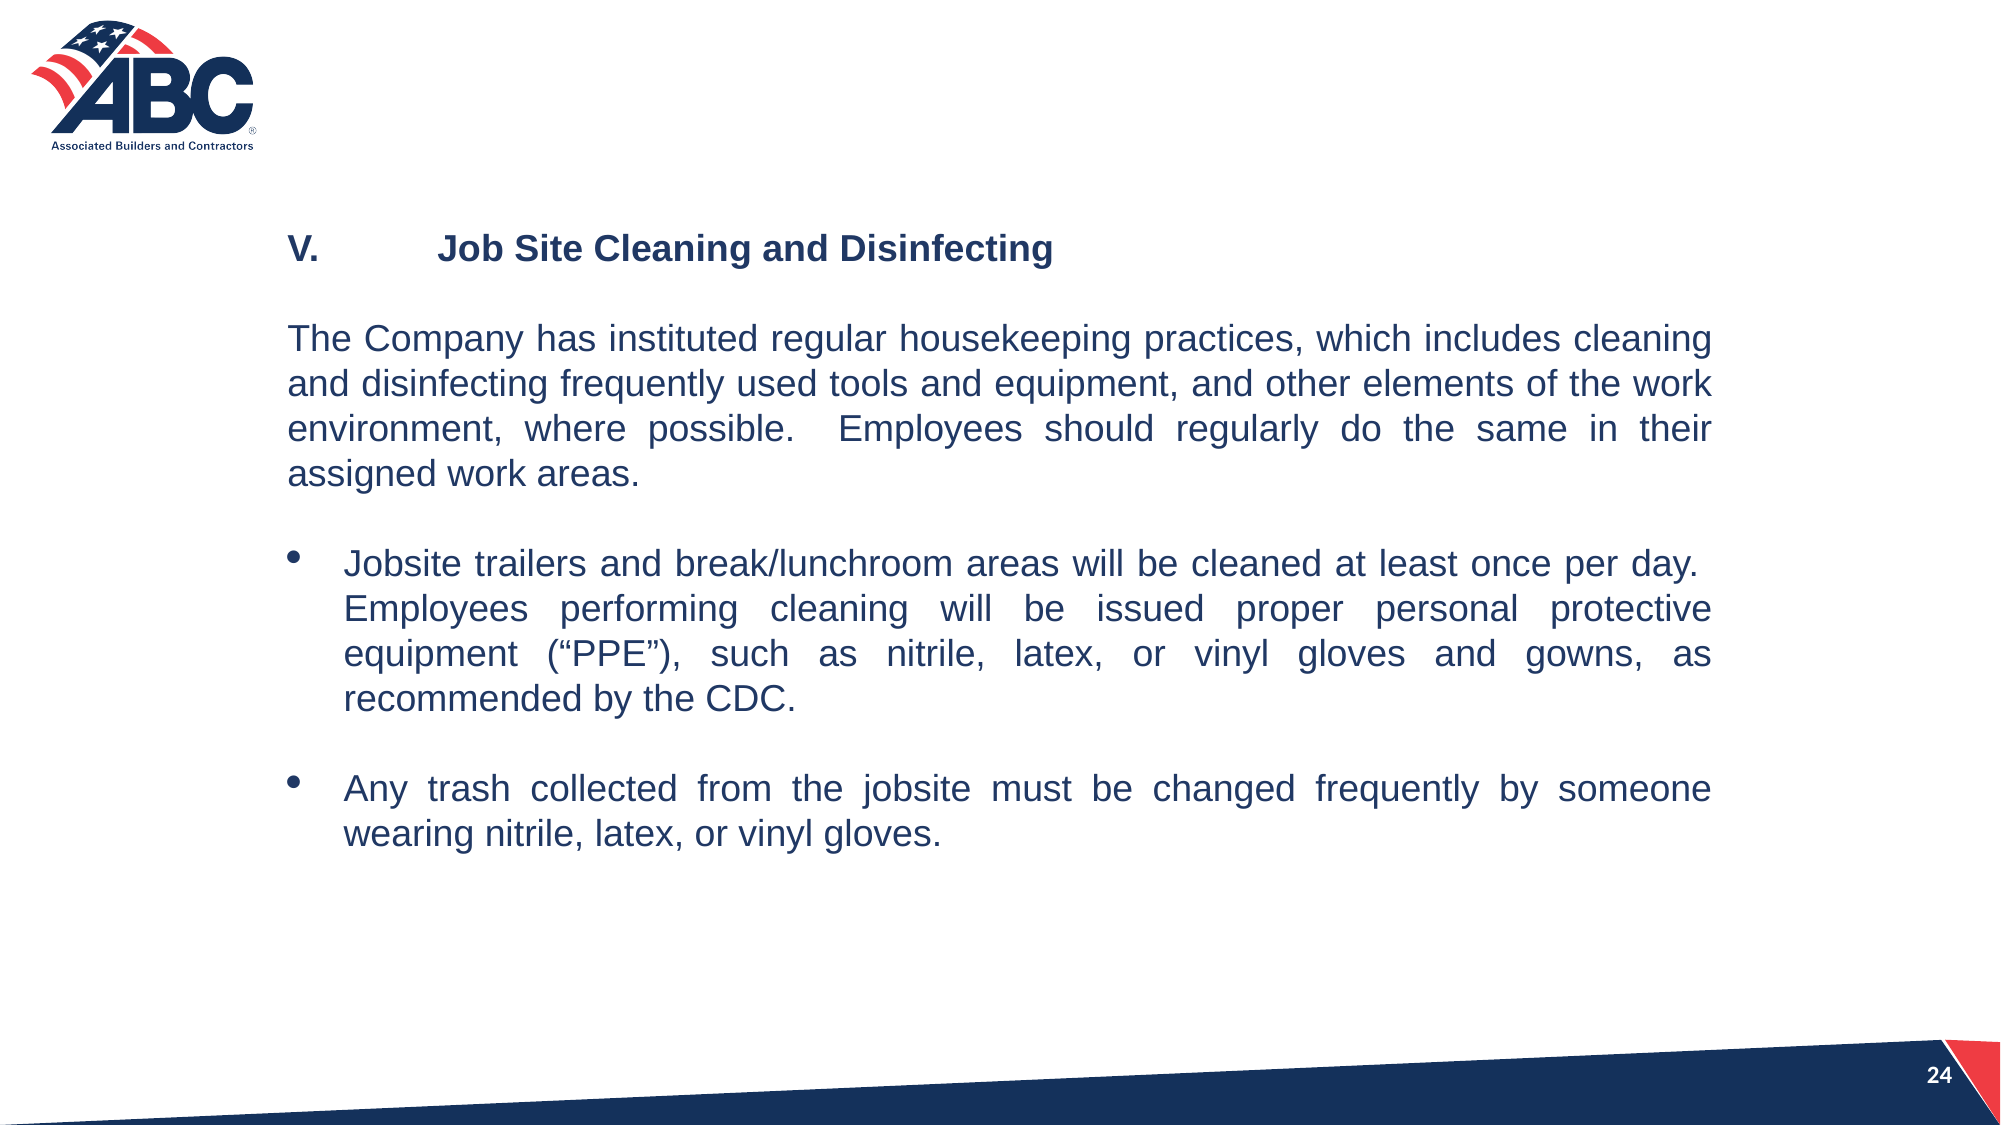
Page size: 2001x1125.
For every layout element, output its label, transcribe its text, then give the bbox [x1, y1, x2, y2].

text_box V. Job Site Cleaning and Disinfecting The Company has instituted regular housekeeping practices, which includes cleaning and disinfecting frequently used tools and equipment, and other elements of the work environment, where possible. Employees should regularly do the same in their assigned work areas. Jobsite trailers and break/lunchroom areas will be cleaned at least once per day. Employees performing cleaning will be issued proper personal protective equipment (“PPE”), such as nitrile, latex, or vinyl gloves and gowns, as recommended by the CDC. Any trash collected from the jobsite must be changed frequently by someone wearing nitrile, latex, or vinyl gloves. [272, 216, 1728, 952]
picture [0, 0, 321, 233]
slide_number 24 [1517, 1043, 1968, 1103]
